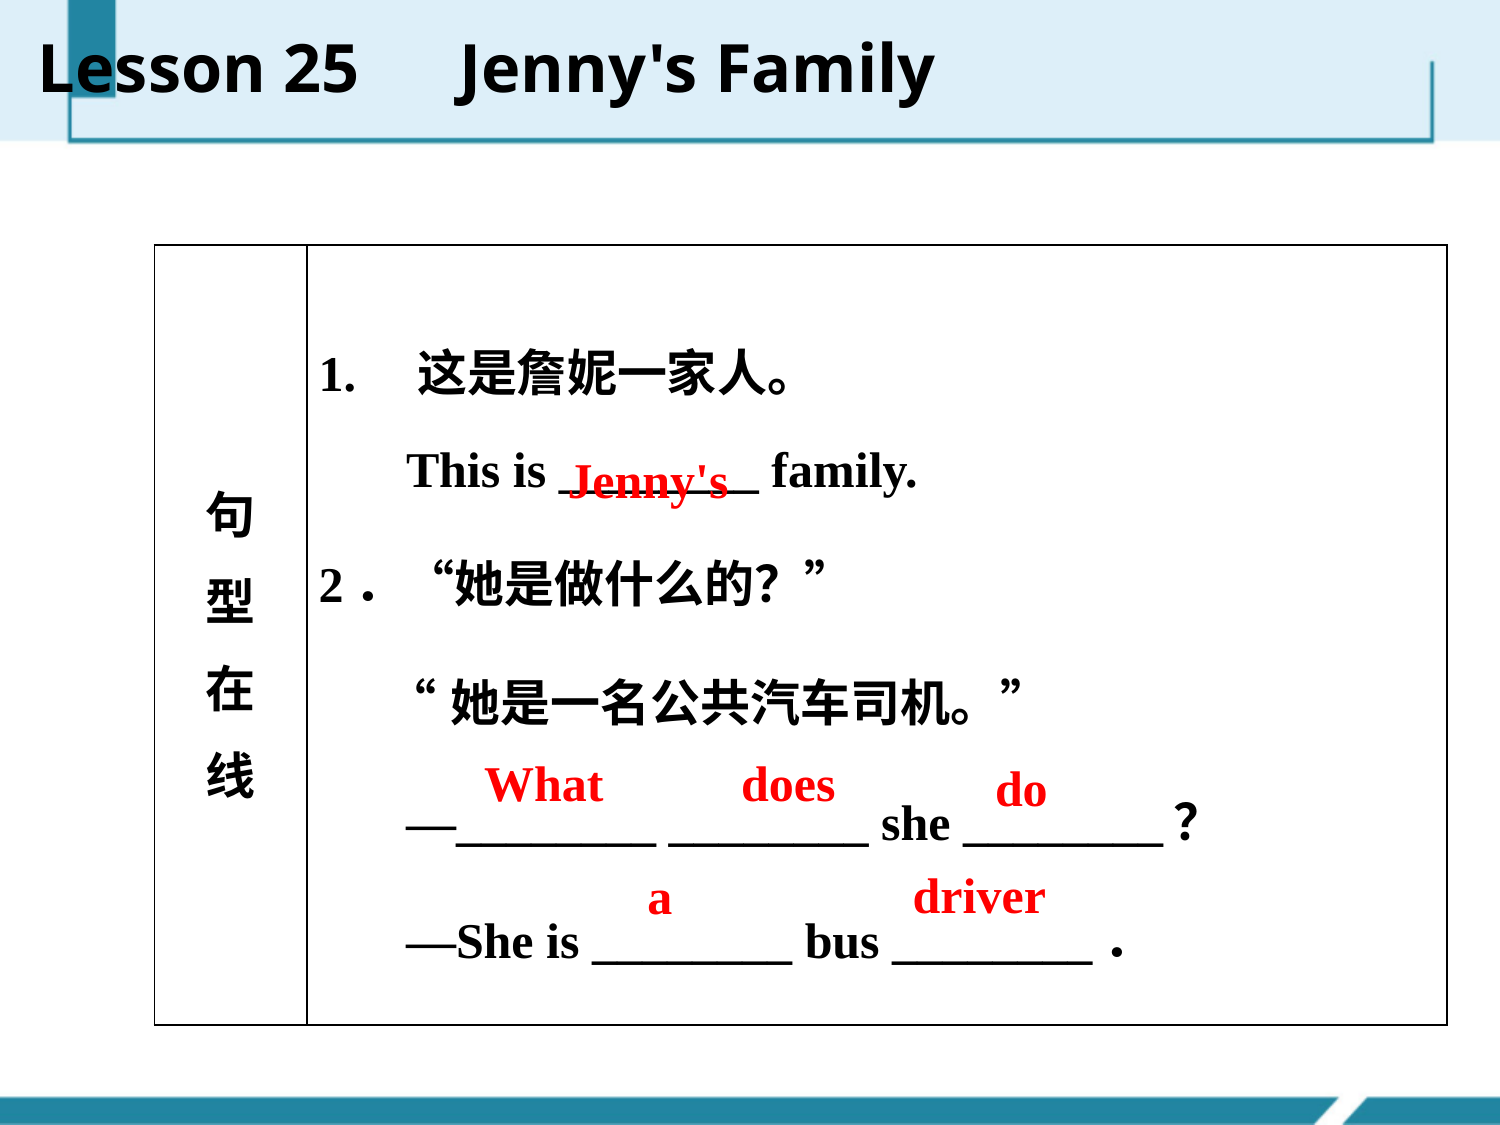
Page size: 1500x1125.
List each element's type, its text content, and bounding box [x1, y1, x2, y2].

text_box a [632, 857, 688, 933]
text_box What does [469, 743, 851, 819]
text_box driver [897, 855, 1062, 931]
table_header 1. 这是詹妮一家人。 This is ________ family. 2．“她是做什么的？” “她是一名公共汽车司机。” —________ ________ she ________？ —She is ________ bus ________． [308, 246, 1446, 1024]
text_box Lesson 25 Jenny's Family [23, 18, 951, 114]
table_header 句 型 在 线 [155, 246, 306, 1024]
text_box do [980, 748, 1063, 824]
text_box Jenny's [552, 441, 744, 516]
picture [0, 0, 1500, 1125]
